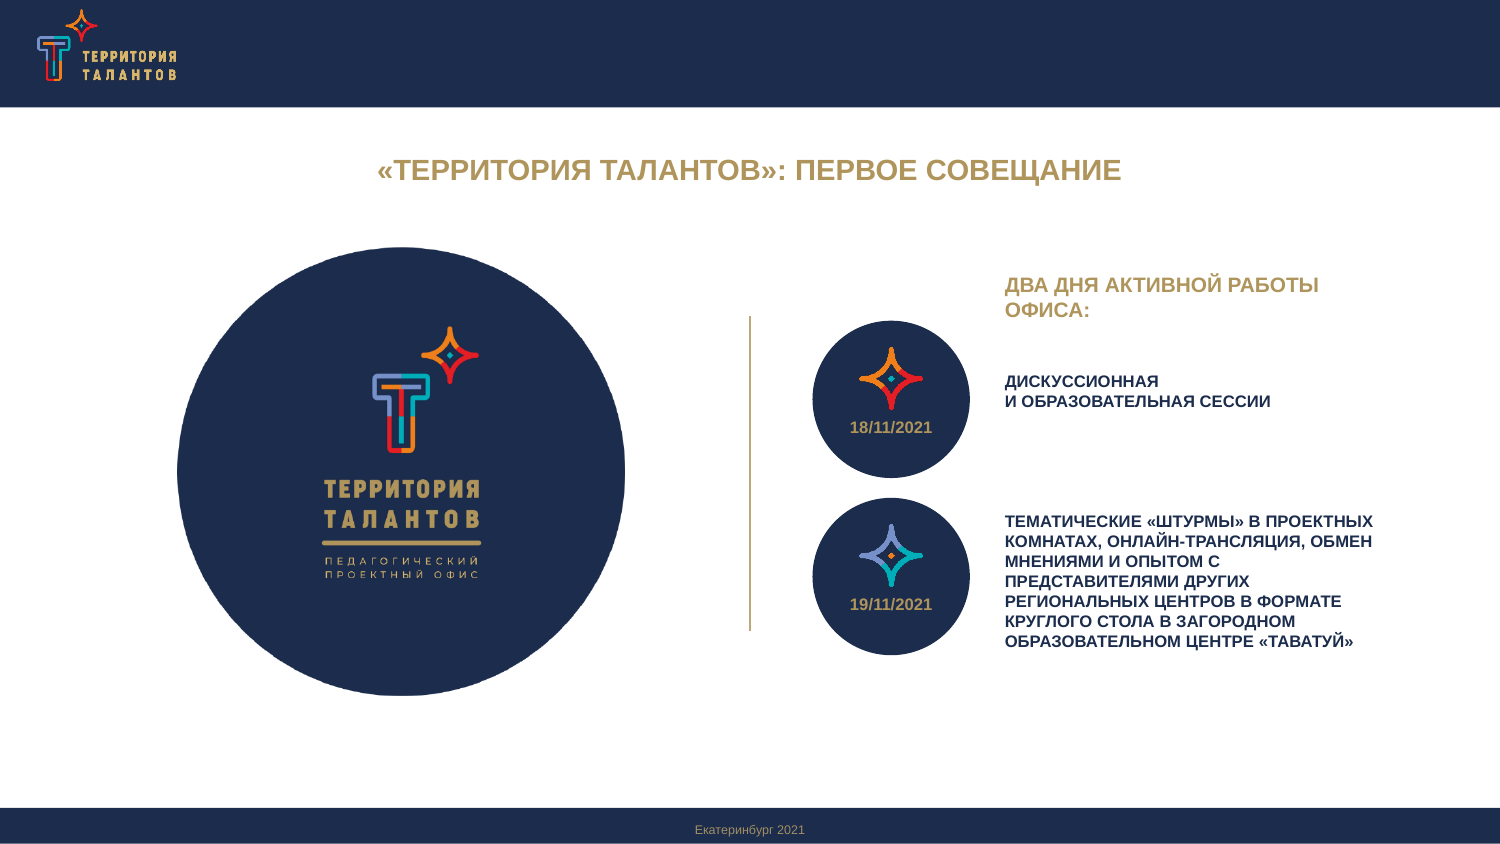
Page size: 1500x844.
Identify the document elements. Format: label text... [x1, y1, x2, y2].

text_box ДВА ДНЯ АКТИВНОЙ РАБОТЫ ОФИСА: ДИСКУССИОННАЯ И ОБРАЗОВАТЕЛЬНАЯ СЕССИИ ТЕМАТИЧЕСКИЕ «ШТУРМЫ» В ПРОЕКТНЫХ КОМНАТАХ, ОНЛАЙН-ТРАНСЛЯЦИЯ, ОБМЕН МНЕНИЯМИ И ОПЫТОМ С ПРЕДСТАВИТЕЛЯМИ ДРУГИХ РЕГИОНАЛЬНЫХ ЦЕНТРОВ В ФОРМАТЕ КРУГЛОГО СТОЛА В ЗАГОРОДНОМ ОБРАЗОВАТЕЛЬНОМ ЦЕНТРЕ «ТАВАТУЙ» [989, 263, 1410, 683]
text_box [0, 806, 1500, 844]
text_box «ТЕРРИТОРИЯ ТАЛАНТОВ»: ПЕРВОЕ СОВЕЩАНИЕ [74, 143, 1425, 194]
picture [176, 247, 625, 696]
text_box Екатеринбург 2021 [406, 808, 1094, 838]
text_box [812, 497, 971, 656]
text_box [812, 320, 971, 479]
text_box [0, 0, 1500, 110]
picture [37, 9, 177, 81]
